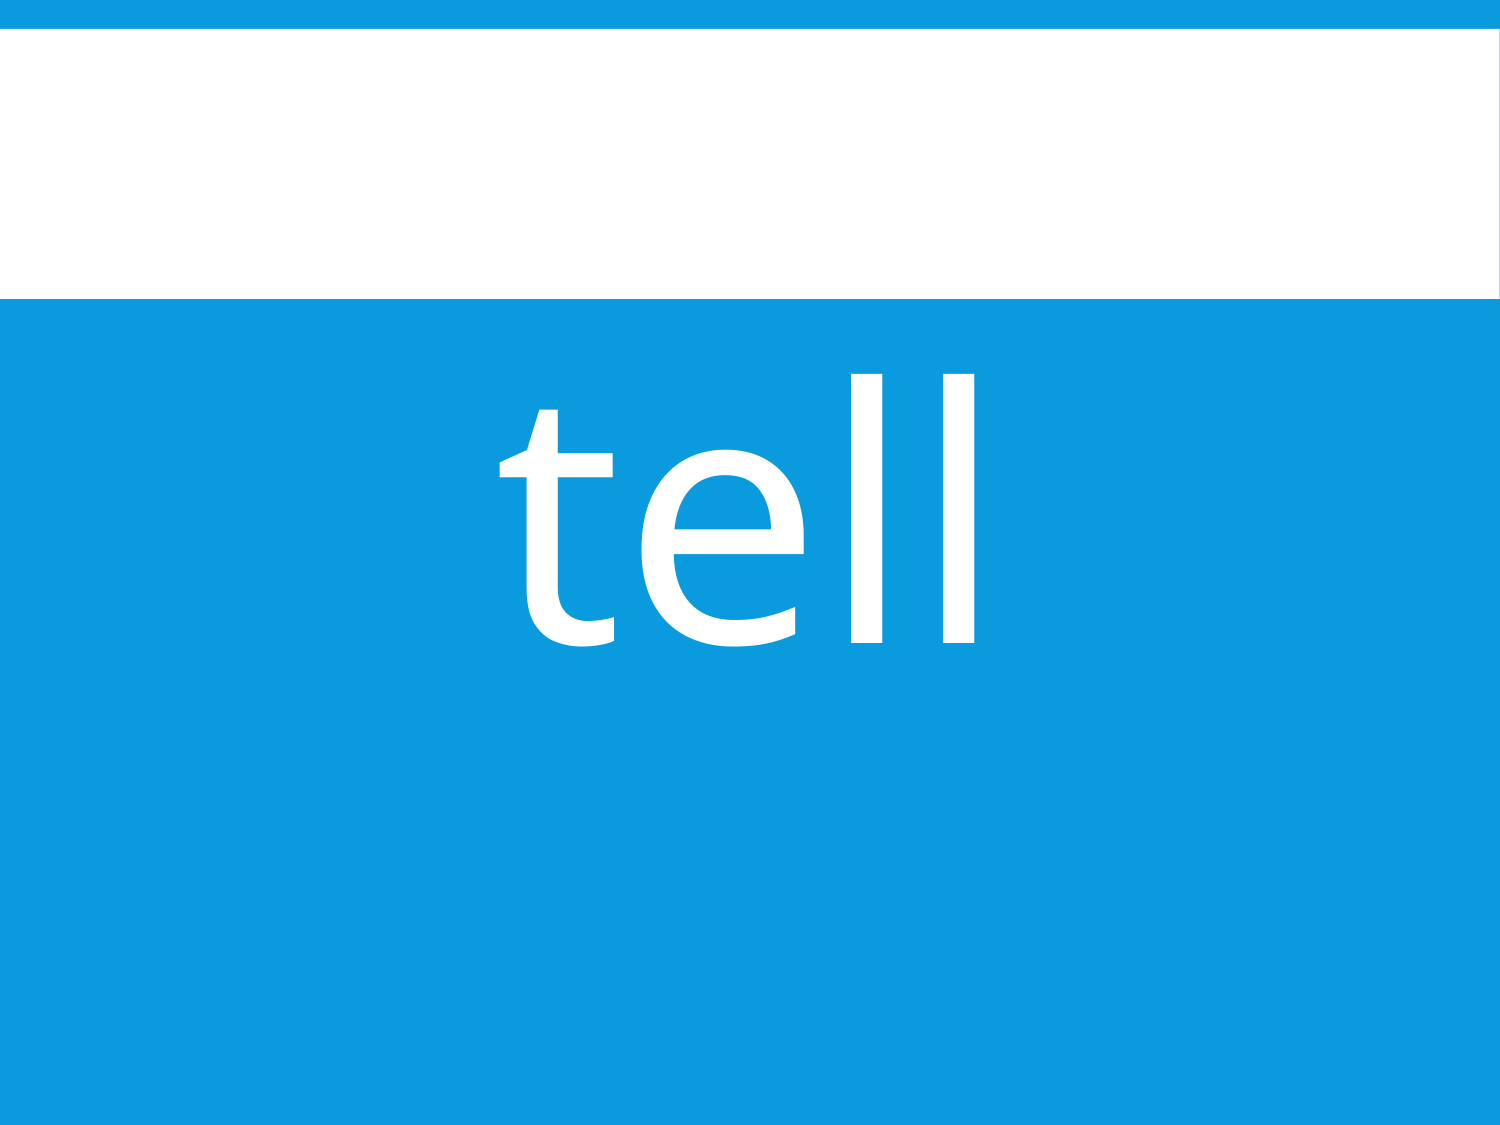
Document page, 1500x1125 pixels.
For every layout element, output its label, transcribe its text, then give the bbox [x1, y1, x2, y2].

list tell [112, 329, 1388, 1020]
